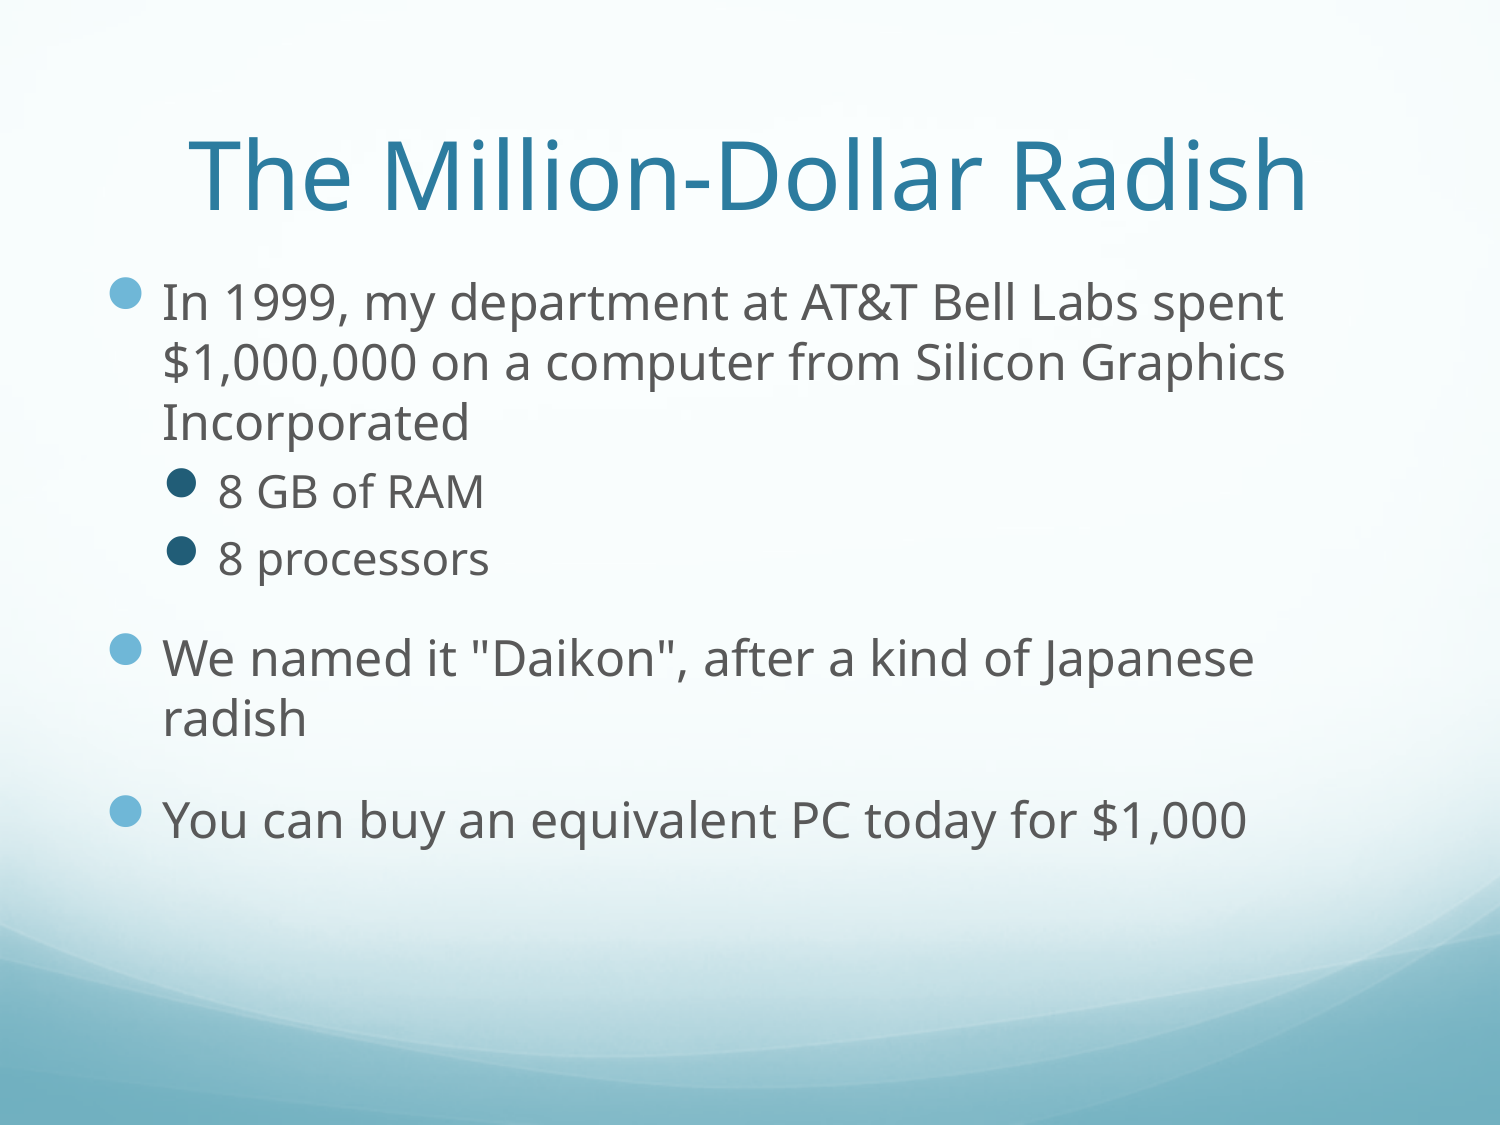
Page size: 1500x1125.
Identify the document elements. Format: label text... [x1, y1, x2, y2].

title The Million-Dollar Radish [90, 17, 1410, 237]
list In 1999, my department at AT&T Bell Labs spent $1,000,000 on a computer from Silicon Graphics Incorporated 8 GB of RAM 8 processors We named it "Daikon", after a kind of Japanese radish You can buy an equivalent PC today for $1,000 [90, 262, 1410, 975]
